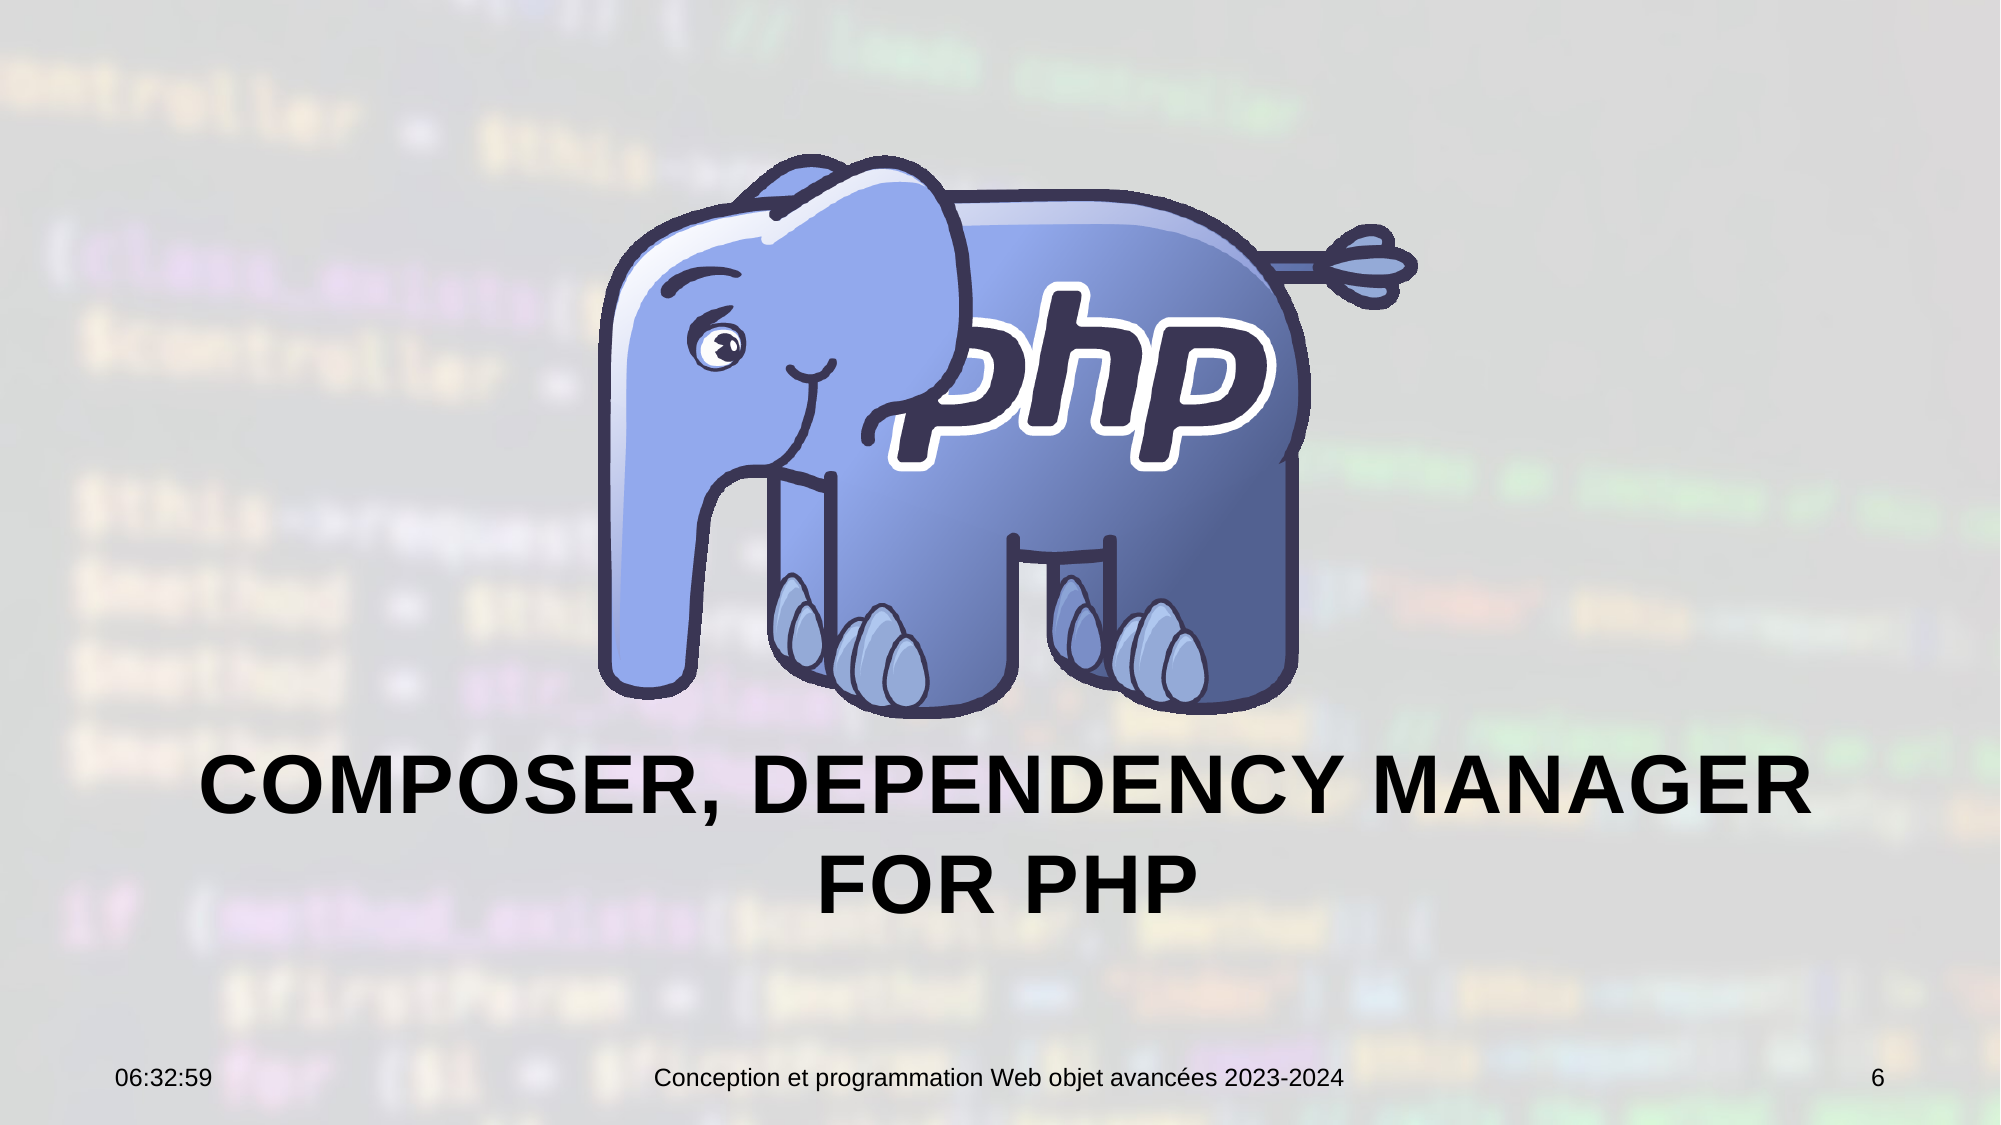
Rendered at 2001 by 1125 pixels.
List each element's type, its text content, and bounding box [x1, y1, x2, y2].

footer Conception et programmation Web objet avancées 2023-2024 [350, 1058, 1650, 1100]
picture [0, 0, 2001, 1125]
title Composer, Dependency Manager for PHP [157, 722, 1859, 947]
slide_number 6 [1661, 1058, 1901, 1100]
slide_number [99, 1058, 339, 1100]
